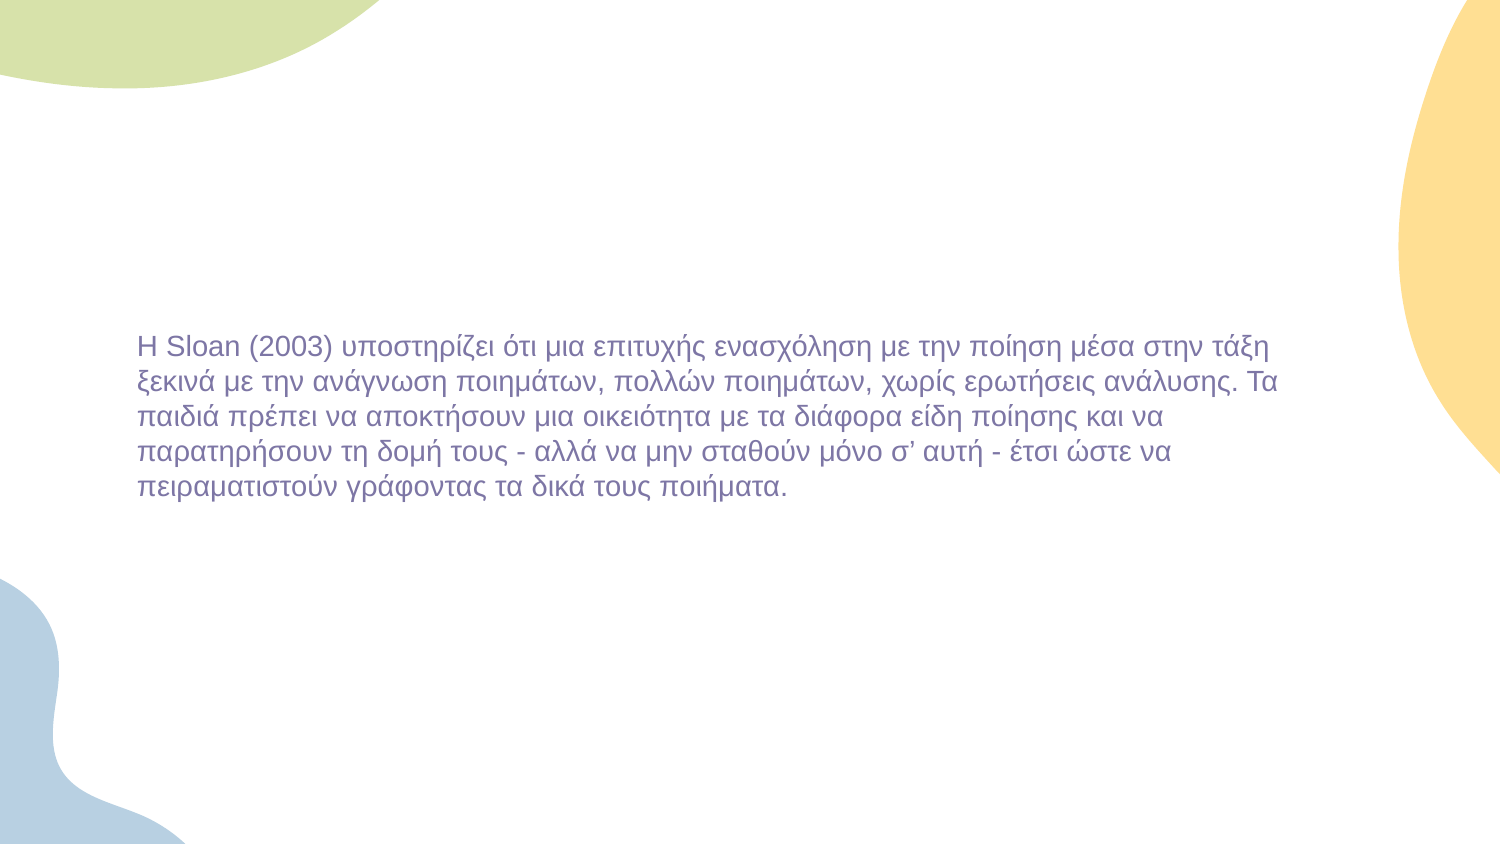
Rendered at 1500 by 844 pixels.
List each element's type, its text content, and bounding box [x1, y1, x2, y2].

text_box Η Sloan (2003) υποστηρίζει ότι μια επιτυχής ενασχόληση με την ποίηση μέσα στην τάξη ξεκινά με την ανάγνωση ποιημάτων, πολλών ποιημάτων, χωρίς ερωτήσεις ανάλυσης. Τα παιδιά πρέπει να αποκτήσουν μια οικειότητα με τα διάφορα είδη ποίησης και να παρατηρήσουν τη δομή τους - αλλά να μην σταθούν μόνο σ’ αυτή - έτσι ώστε να πειραματιστούν γράφοντας τα δικά τους ποιήματα. [122, 319, 1350, 510]
